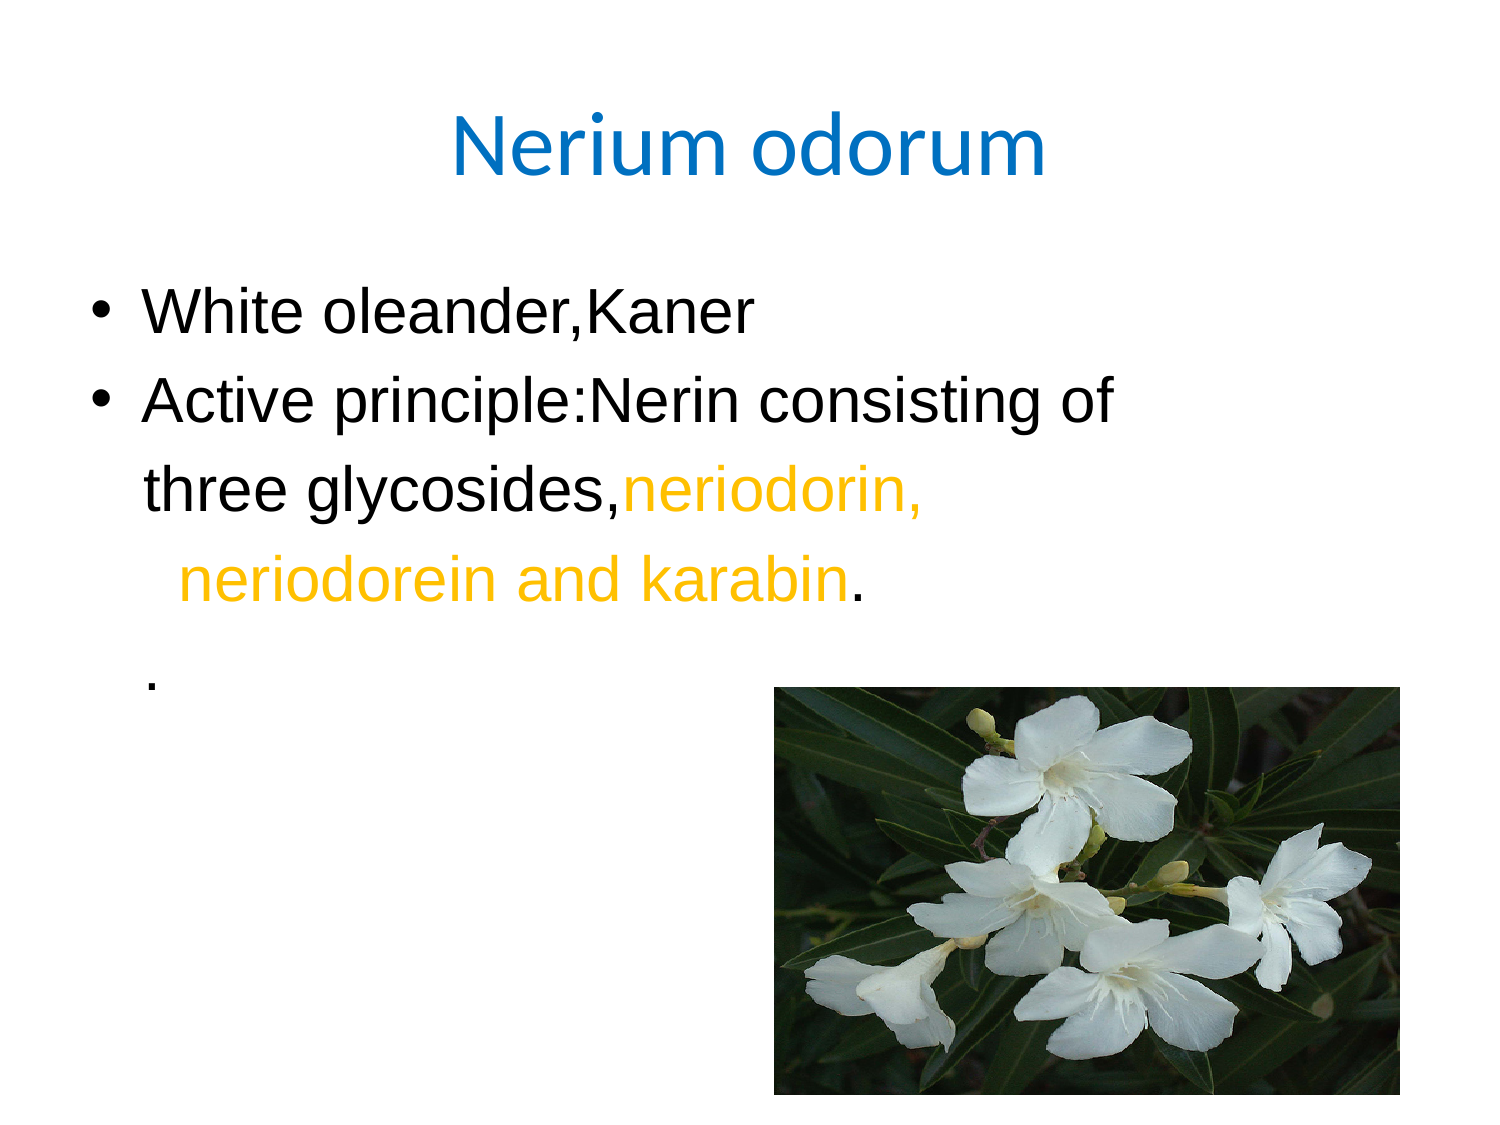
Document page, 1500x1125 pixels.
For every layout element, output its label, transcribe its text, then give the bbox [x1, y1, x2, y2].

list White oleander,Kaner Active principle:Nerin consisting of three glycosides,neriodorin, neriodorein and karabin. . [75, 262, 1400, 713]
title Nerium odorum [75, 45, 1425, 233]
picture [774, 687, 1401, 1095]
